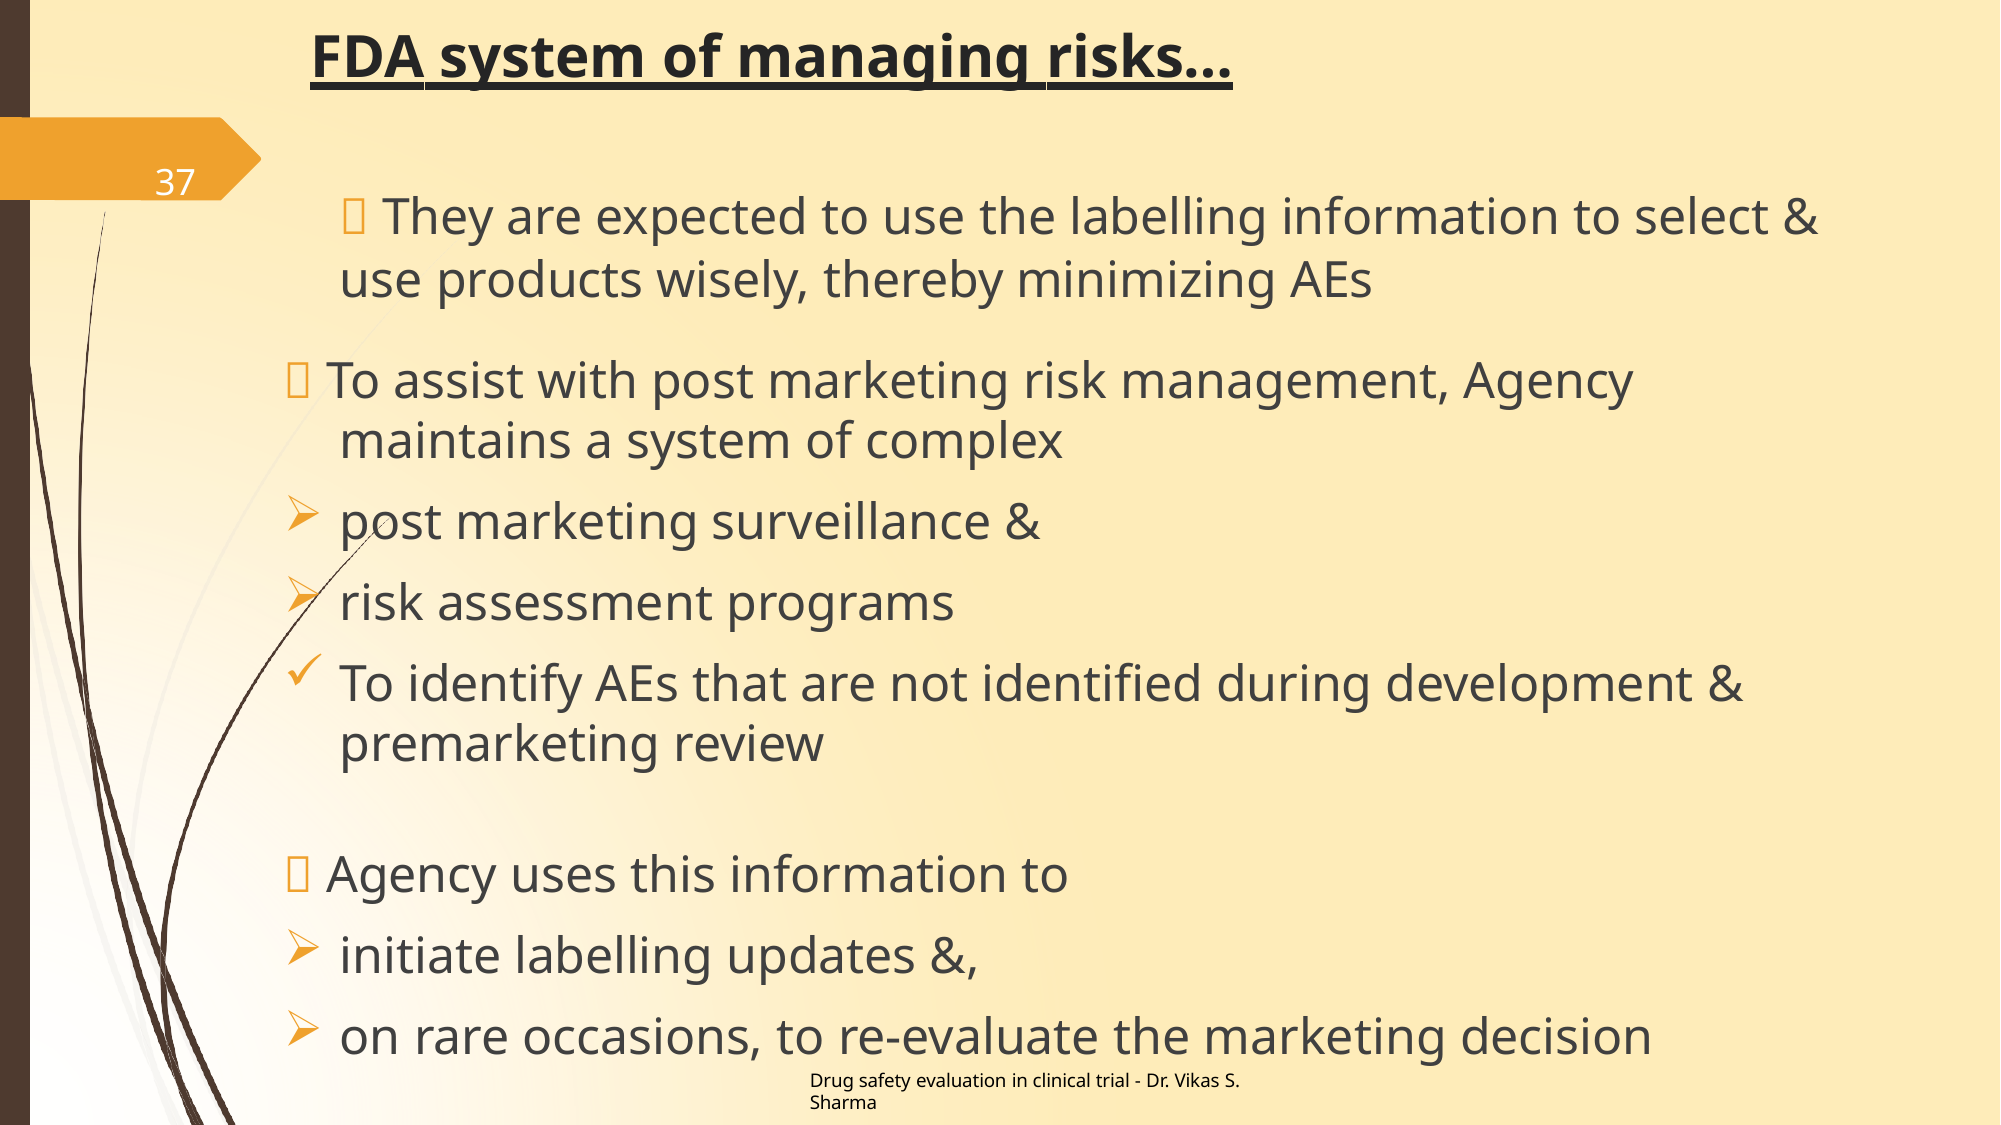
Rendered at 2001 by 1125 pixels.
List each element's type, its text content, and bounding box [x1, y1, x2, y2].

text_box Drug safety evaluation in clinical trial - Dr. Vikas S. Sharma [807, 1066, 1292, 1114]
text_box 37  They are expected to use the labelling information to select & use products wisely, thereby minimizing AEs [152, 157, 1912, 308]
picture [30, 0, 2000, 1125]
text_box To identify AEs that are not identified during development & premarketing review  Agency uses this information to initiate labelling updates &, on rare occasions, to re-evaluate the marketing decision [281, 649, 1915, 1065]
text_box maintains a system of complex post marketing surveillance & risk assessment programs [281, 385, 1126, 631]
text_box  To assist with post marketing risk management, Agency [281, 346, 1777, 409]
title FDA system of managing risks… [308, 16, 1251, 157]
